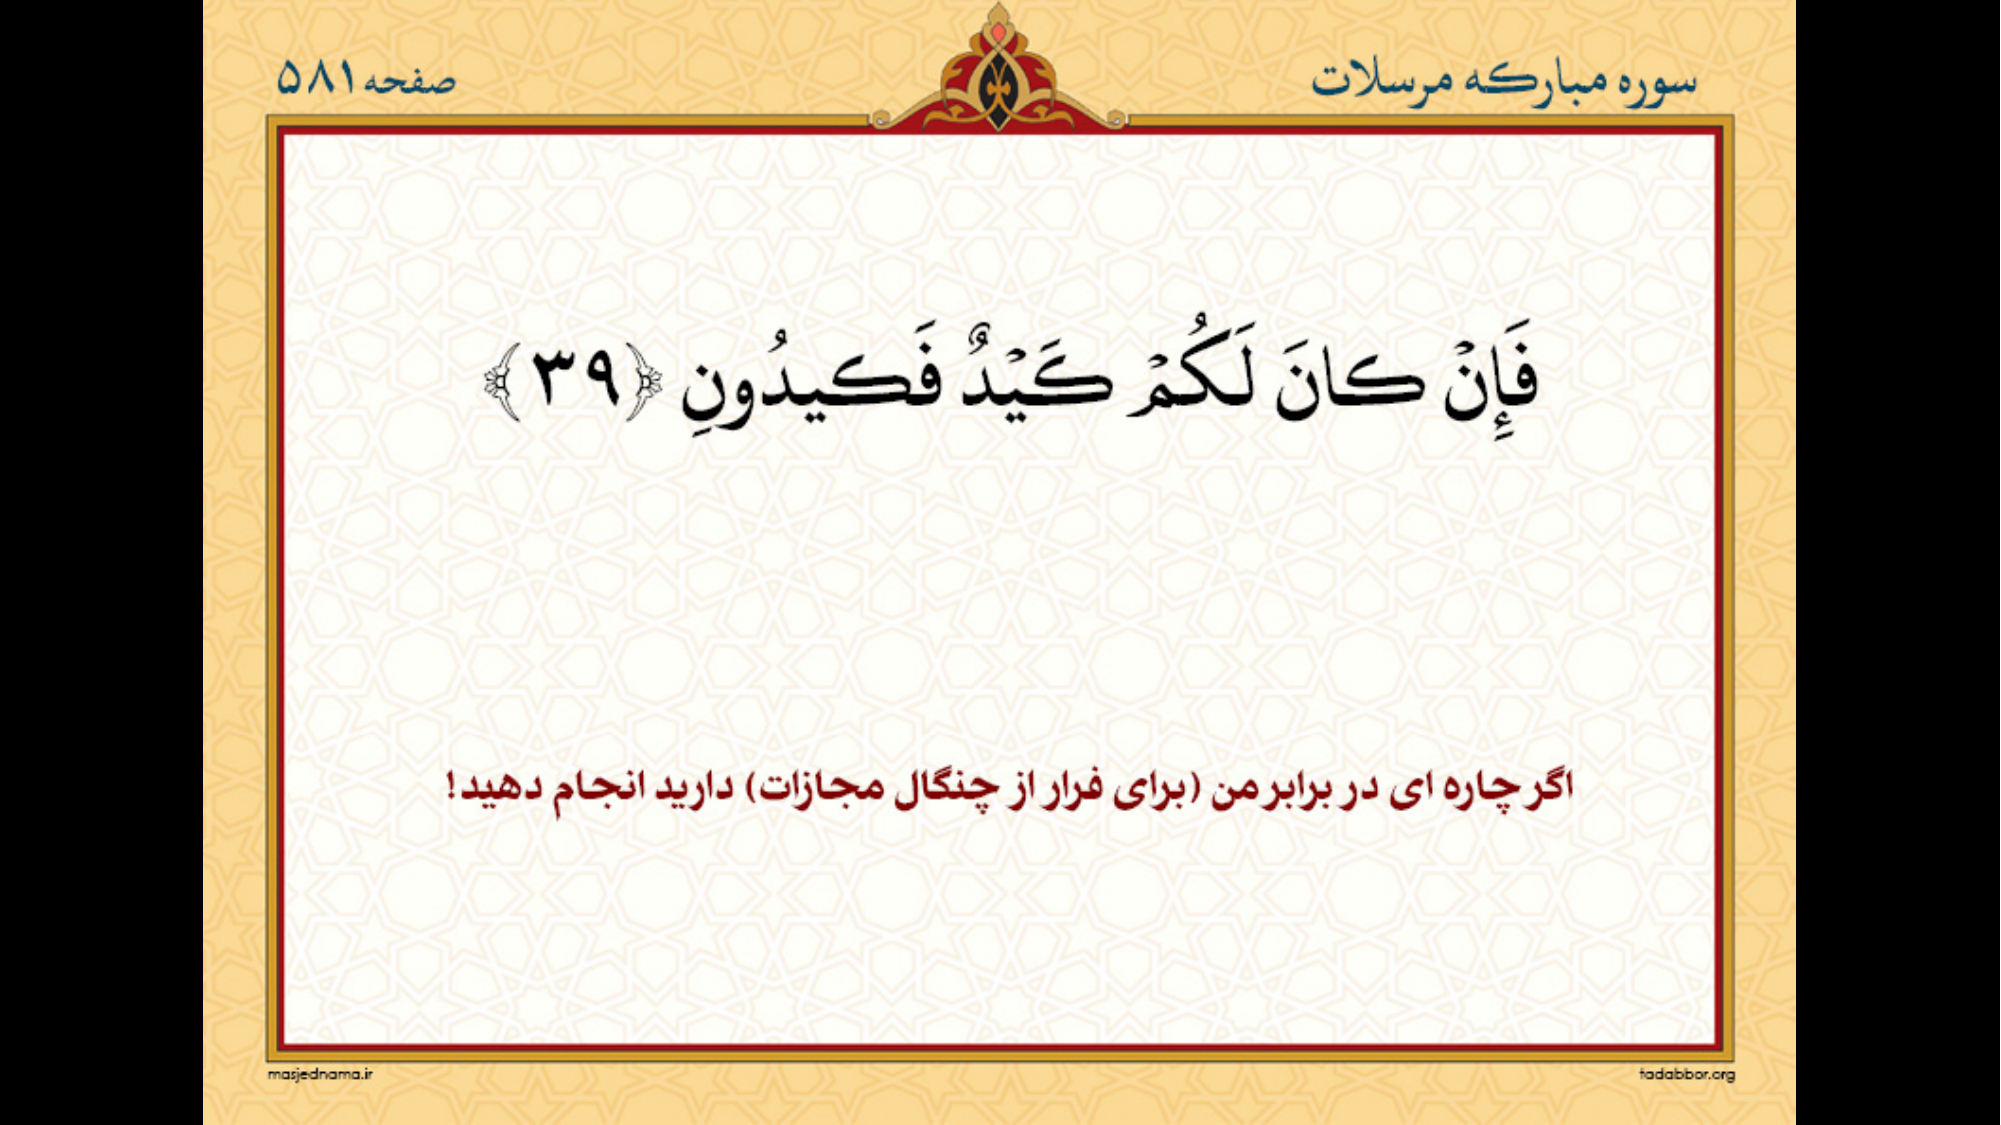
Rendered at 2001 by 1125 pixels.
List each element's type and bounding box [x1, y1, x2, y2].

picture [203, 0, 1796, 1125]
